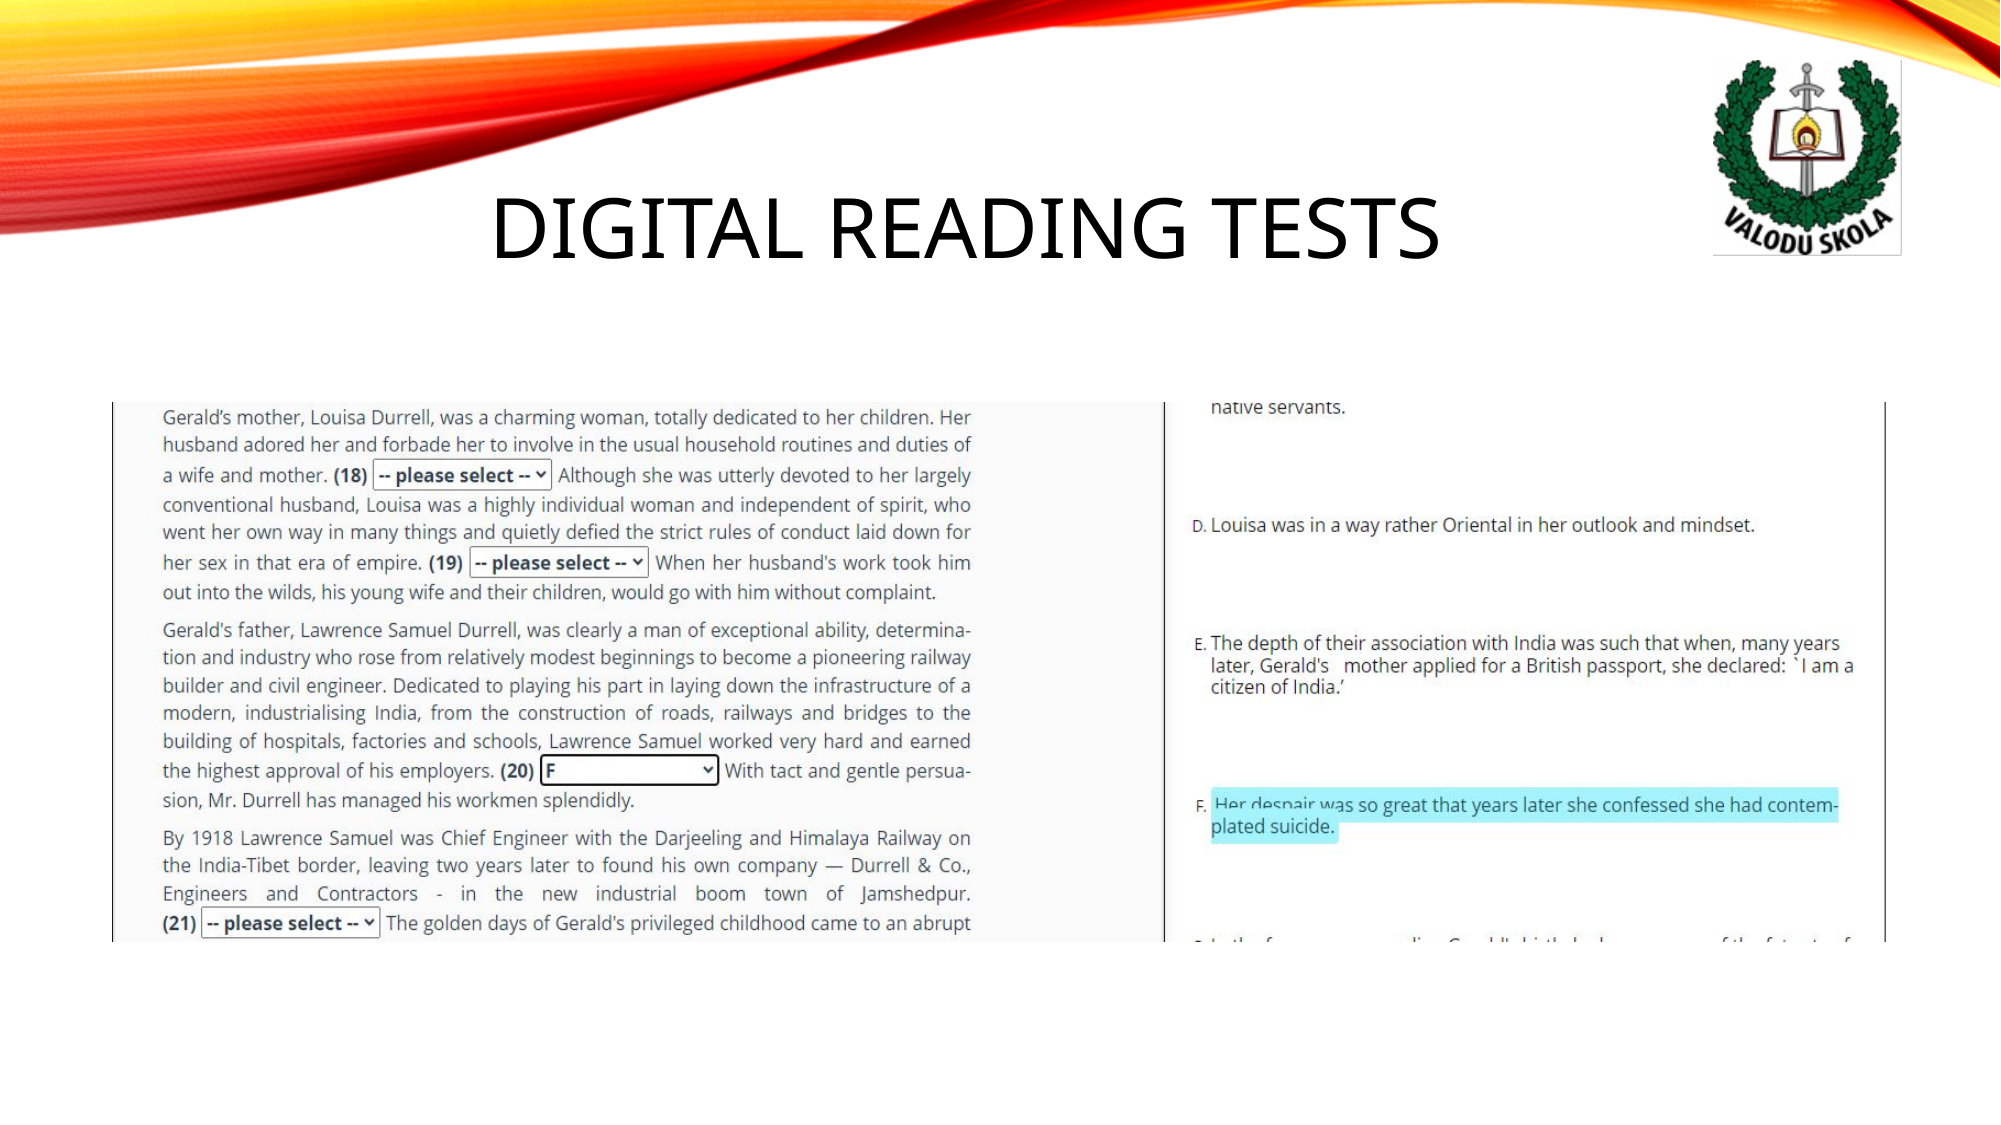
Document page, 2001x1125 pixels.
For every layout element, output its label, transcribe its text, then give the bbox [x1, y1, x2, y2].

picture [0, 0, 2000, 258]
title Digital Reading tests [474, 125, 1888, 338]
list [112, 402, 1888, 942]
